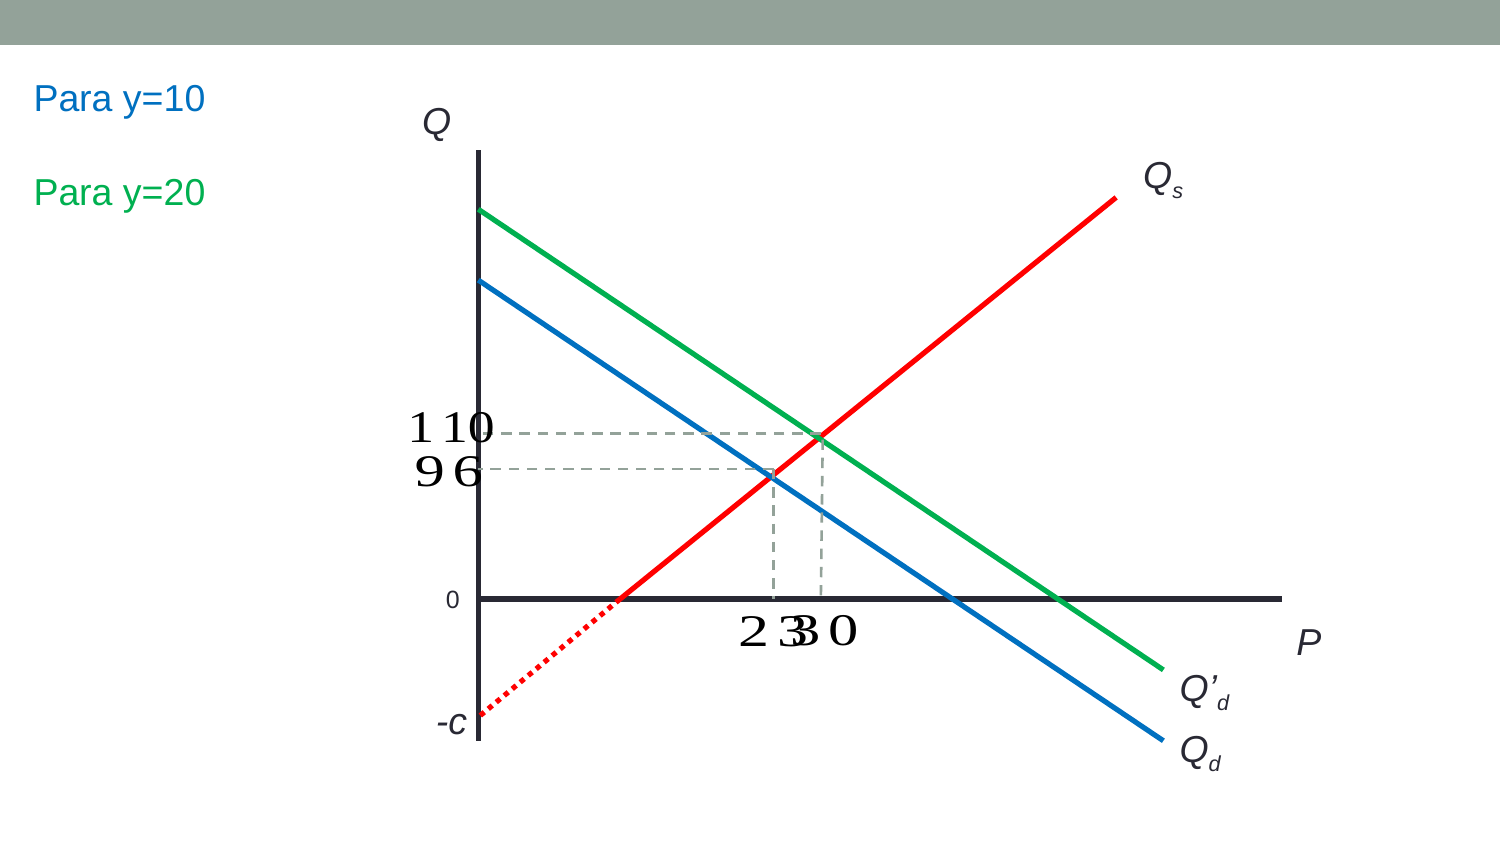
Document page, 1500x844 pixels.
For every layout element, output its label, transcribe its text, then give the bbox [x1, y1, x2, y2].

text_box -c [421, 689, 480, 750]
text_box Qs [1128, 144, 1199, 211]
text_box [619, 197, 1117, 206]
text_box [478, 676, 1164, 741]
text_box Q’d [1171, 656, 1244, 723]
text_box Q [407, 89, 479, 150]
text_box P [1281, 610, 1376, 671]
text_box Para y=20 [18, 160, 221, 221]
text_box 0 [430, 576, 474, 621]
text_box Qd [1164, 723, 1236, 783]
text_box Para y=10 [18, 66, 221, 126]
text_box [478, 208, 1164, 671]
